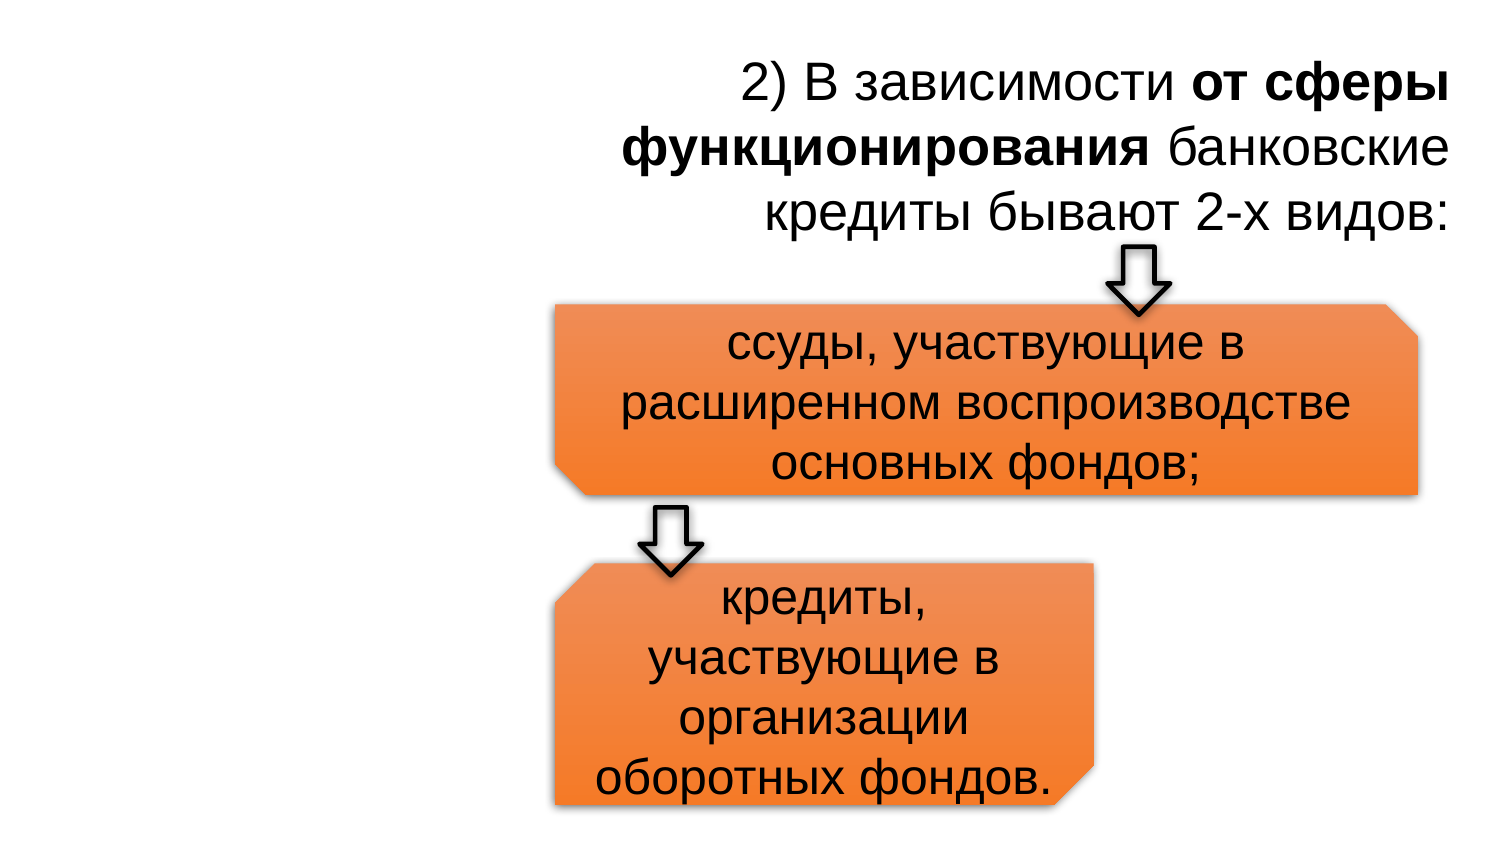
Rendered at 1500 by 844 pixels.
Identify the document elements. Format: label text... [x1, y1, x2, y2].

text_box ссуды, участвующие в расширенном воспроизводстве основных фондов; [554, 304, 1418, 495]
text_box [1107, 246, 1171, 315]
text_box 2) В зависимости от сферы функционирования банковские кредиты бывают 2-х видов: [532, 38, 1466, 249]
text_box [639, 507, 703, 576]
text_box кредиты, участвующие в организации оборотных фондов. [554, 563, 1094, 806]
